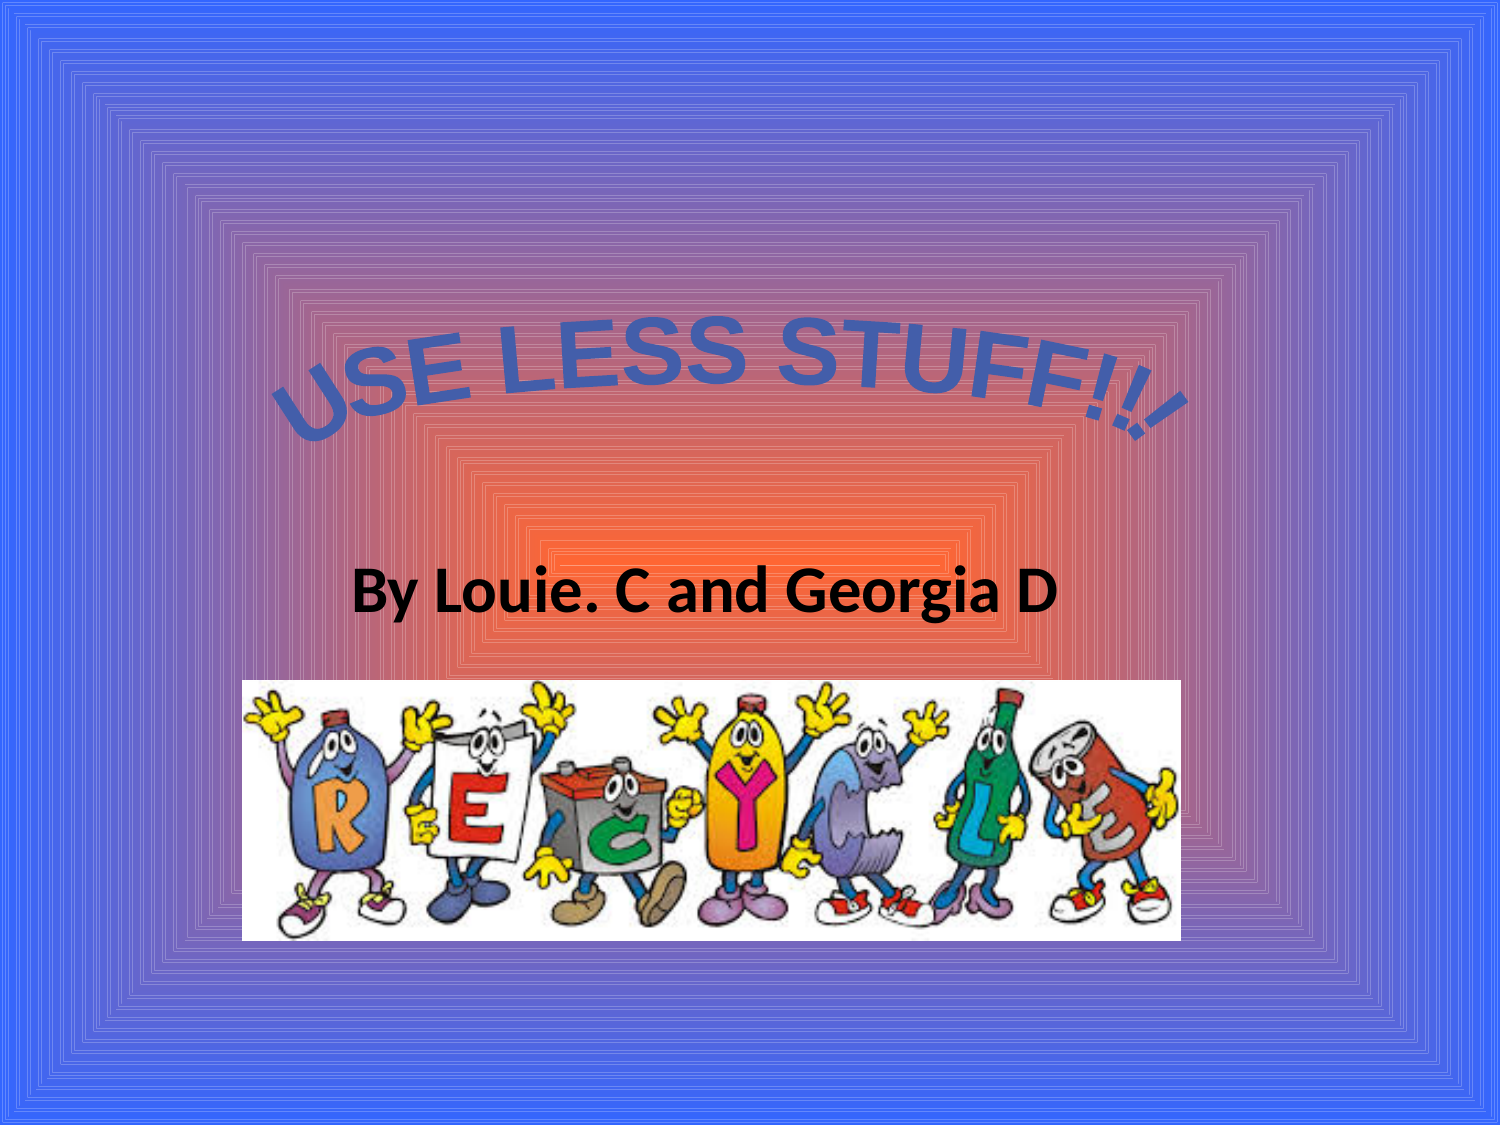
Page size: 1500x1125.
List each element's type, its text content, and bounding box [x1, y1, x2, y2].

picture [241, 680, 1181, 941]
text_box [19, 0, 701, 323]
text_box By Louie. C and Georgia D [336, 538, 1081, 634]
